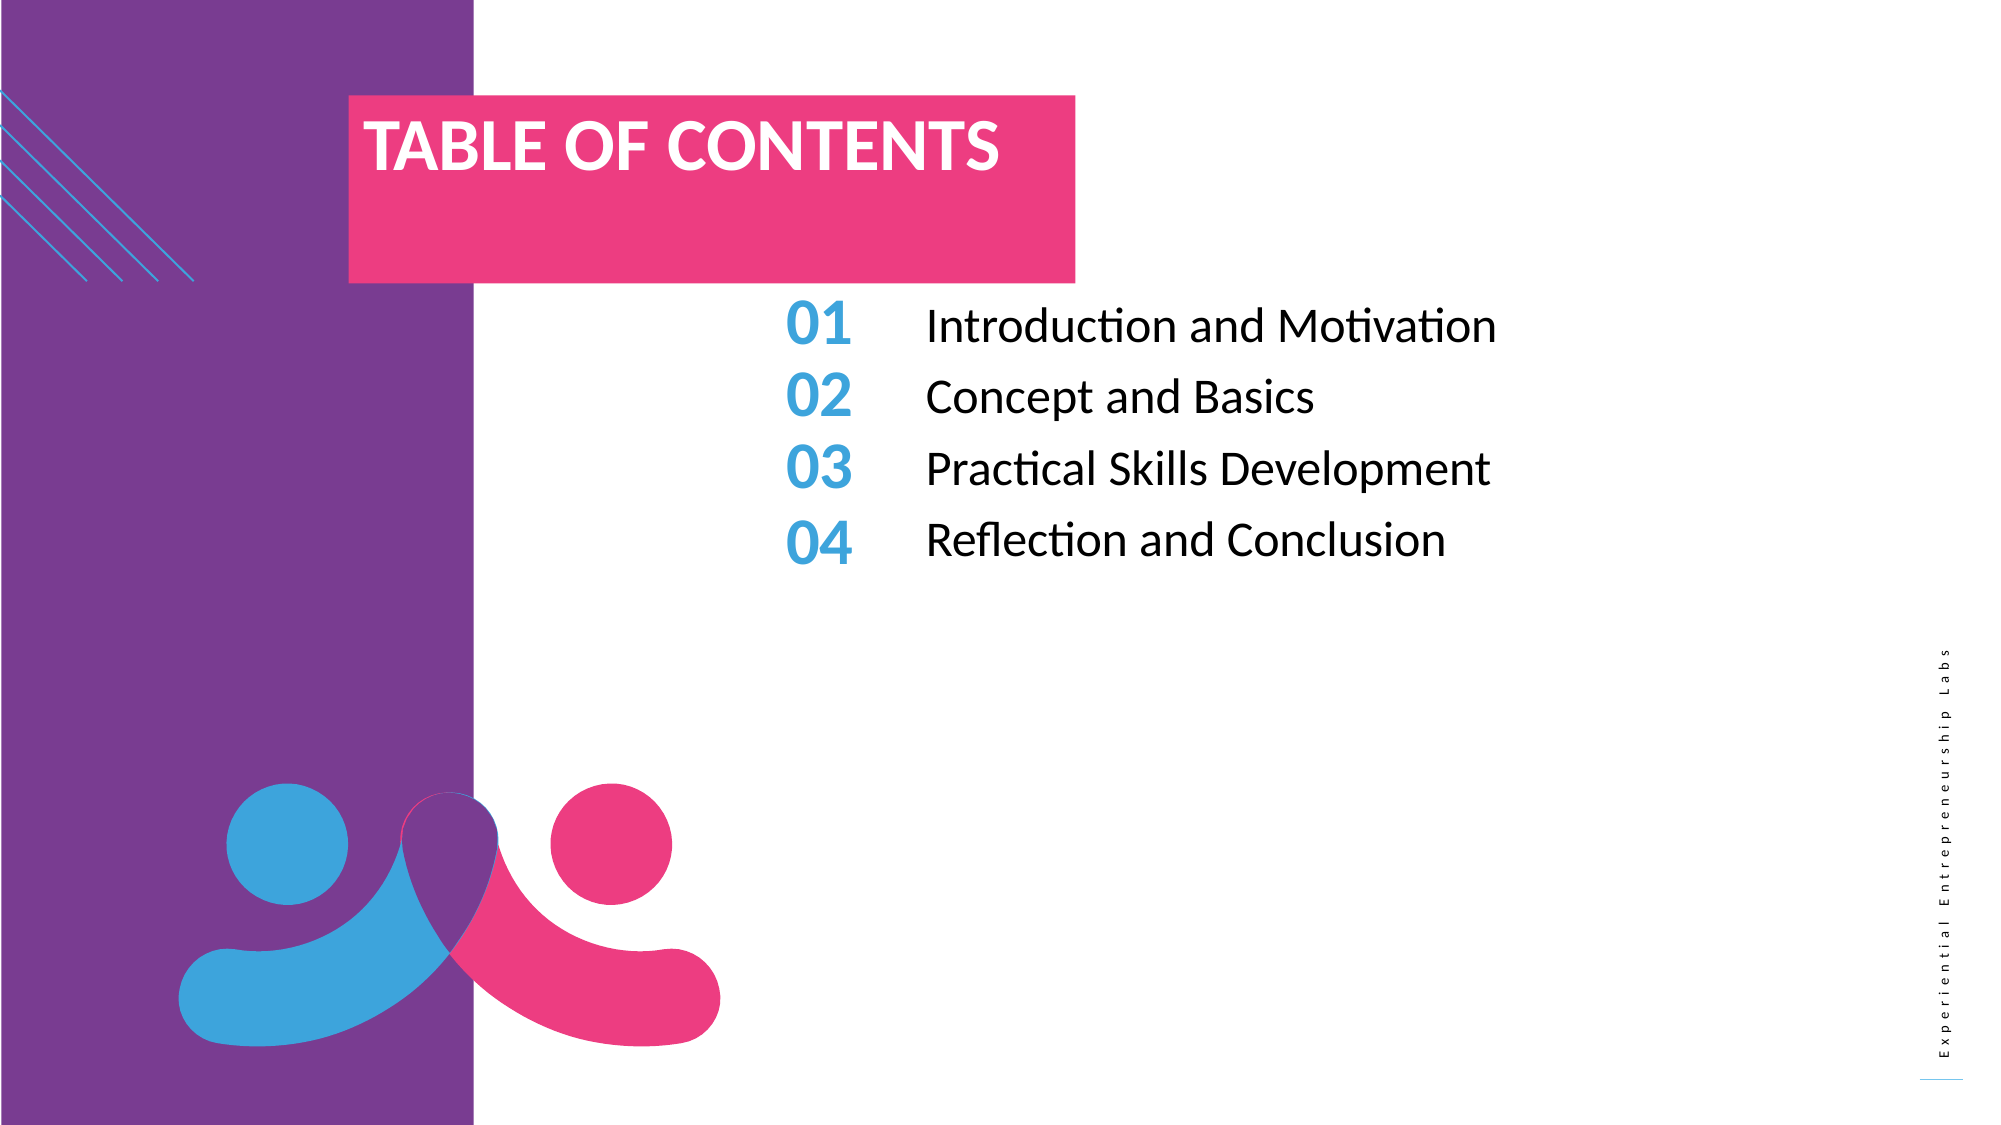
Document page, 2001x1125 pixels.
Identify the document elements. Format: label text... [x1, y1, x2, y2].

text_box E x p e r i e n t i a l E n t r e p r e n e u r s h i p L a b s [1935, 643, 1955, 1061]
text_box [1, 0, 721, 1125]
text_box 01 02 03 04 [784, 279, 856, 578]
text_box Introduction and Motivation Concept and Basics Practical Skills Development Reflection and Conclusion [923, 278, 1503, 567]
title TABLE OF CONTENTS [724, 95, 1076, 284]
